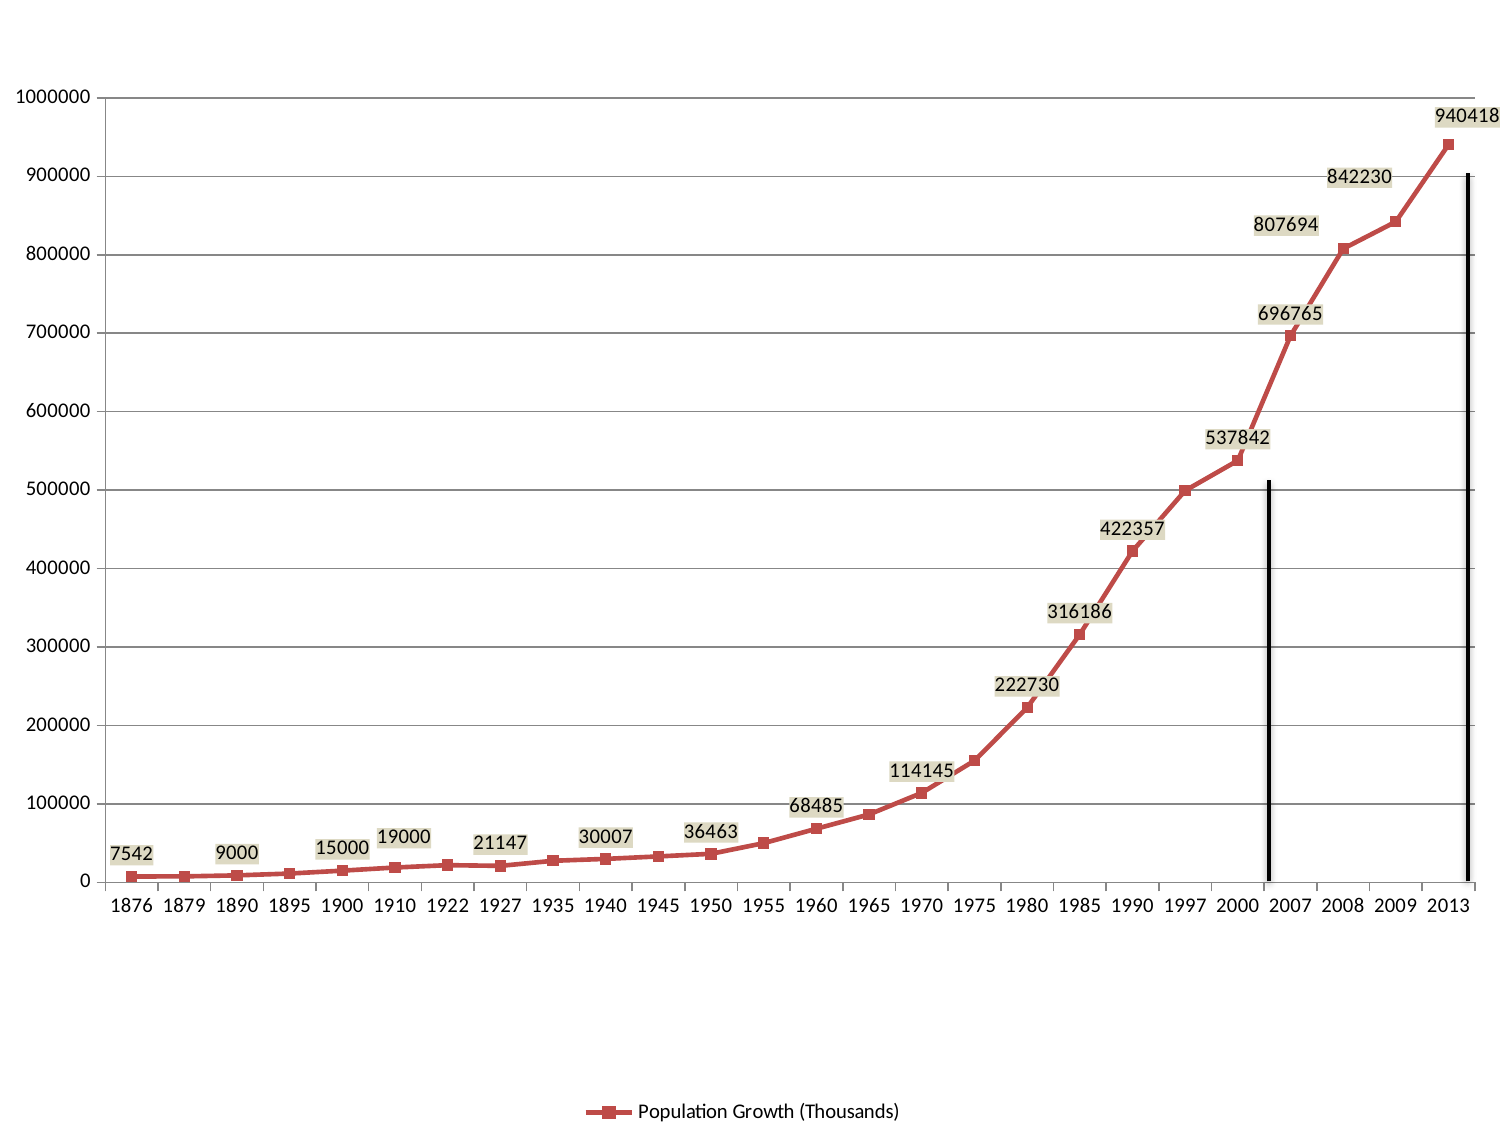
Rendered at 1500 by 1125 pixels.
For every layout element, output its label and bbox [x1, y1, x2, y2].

chart [0, 0, 1500, 1125]
